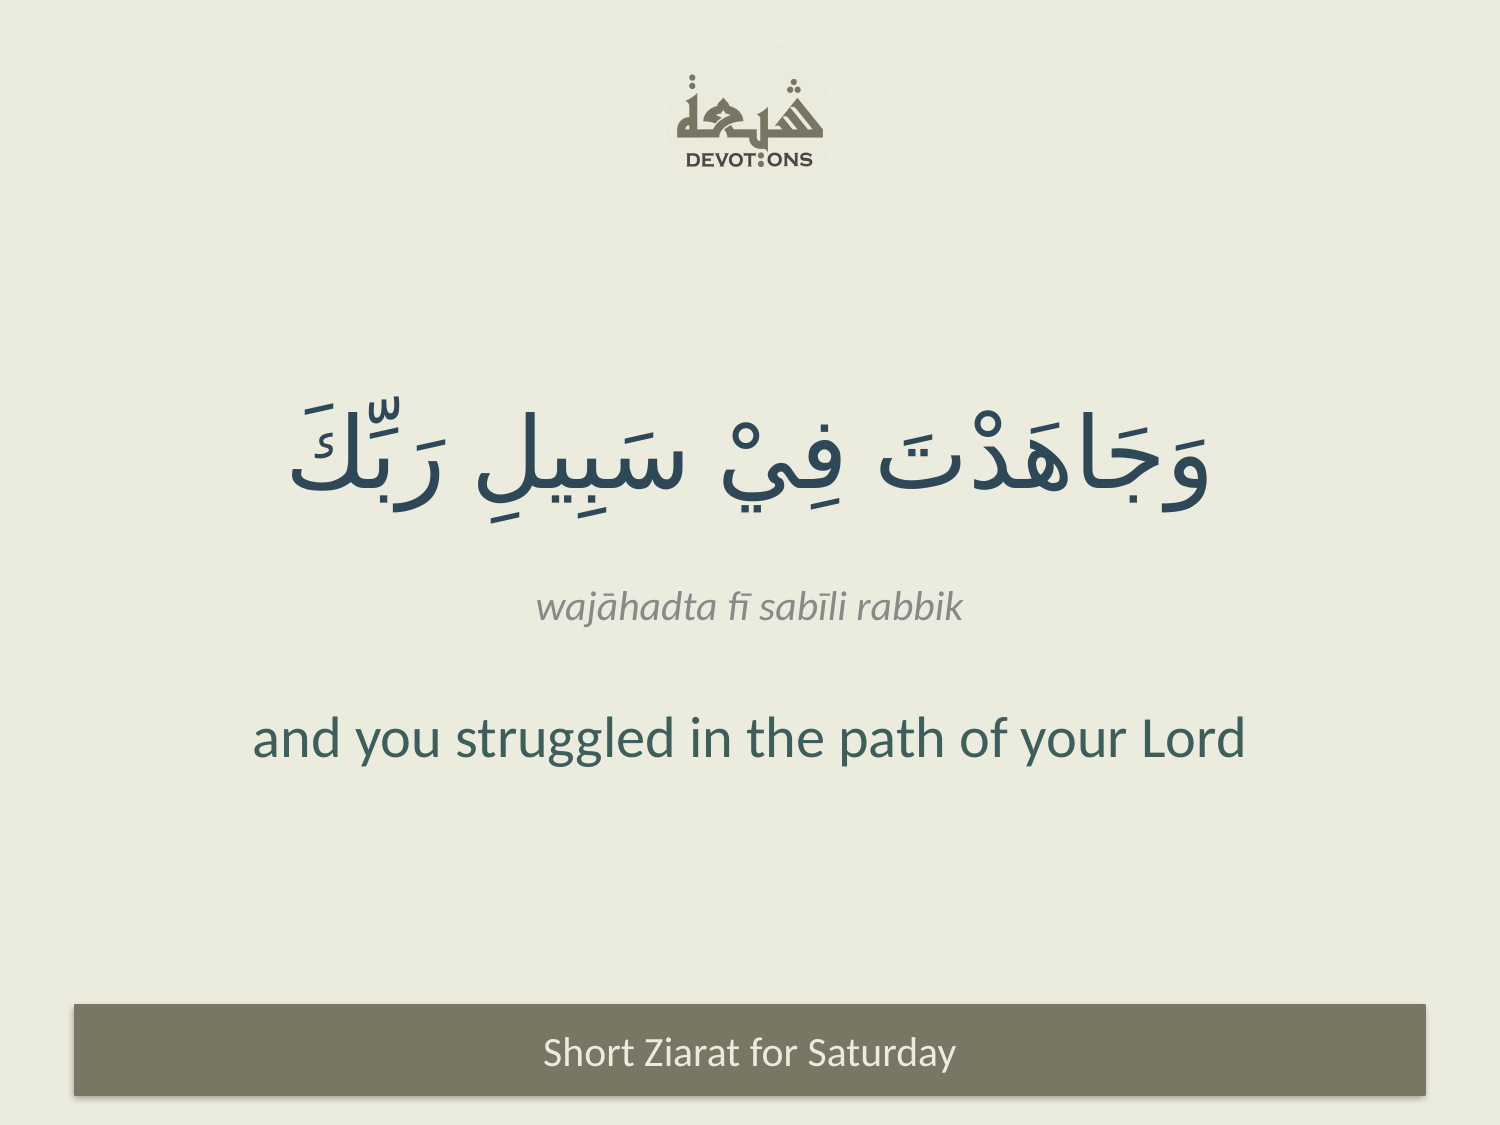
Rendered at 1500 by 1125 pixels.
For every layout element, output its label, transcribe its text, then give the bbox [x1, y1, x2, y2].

text_box [74, 1004, 1426, 1096]
text_box Short Ziarat for Saturday [528, 1017, 972, 1083]
text_box وَجَاهَدْتَ فِيْ سَبِيلِ رَبِّكَ wajāhadta fī sabīli rabbik and you struggled in the path of your Lord [74, 381, 1425, 776]
picture [656, 29, 844, 218]
